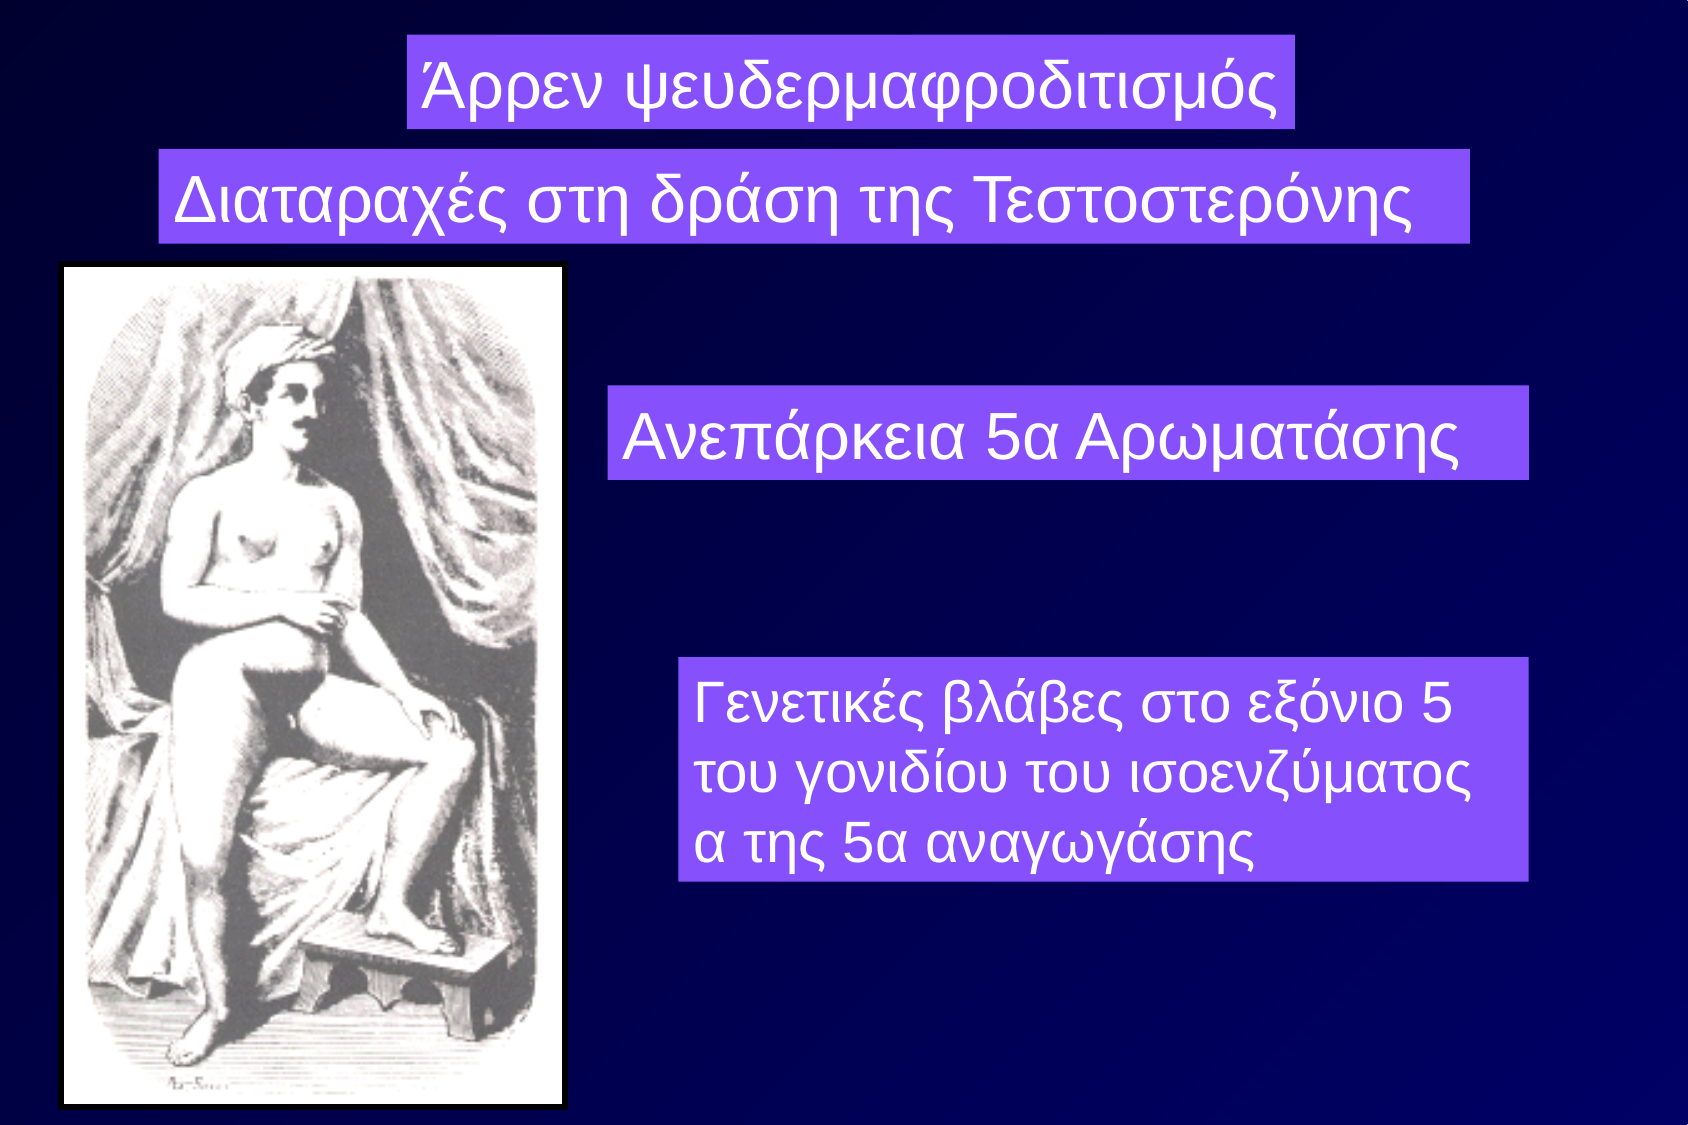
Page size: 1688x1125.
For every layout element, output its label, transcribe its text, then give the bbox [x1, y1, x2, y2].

text_box Άρρεν ψευδερμαφροδιτισμός [406, 34, 1295, 130]
text_box Γενετικές βλάβες στο εξόνιο 5 του γονιδίου του ισοενζύματος α της 5α αναγωγάσης [678, 657, 1529, 882]
picture [63, 266, 563, 1105]
text_box Ανεπάρκεια 5α Αρωματάσης [607, 385, 1529, 480]
text_box Διαταραχές στη δράση της Τεστοστερόνης [158, 148, 1470, 244]
